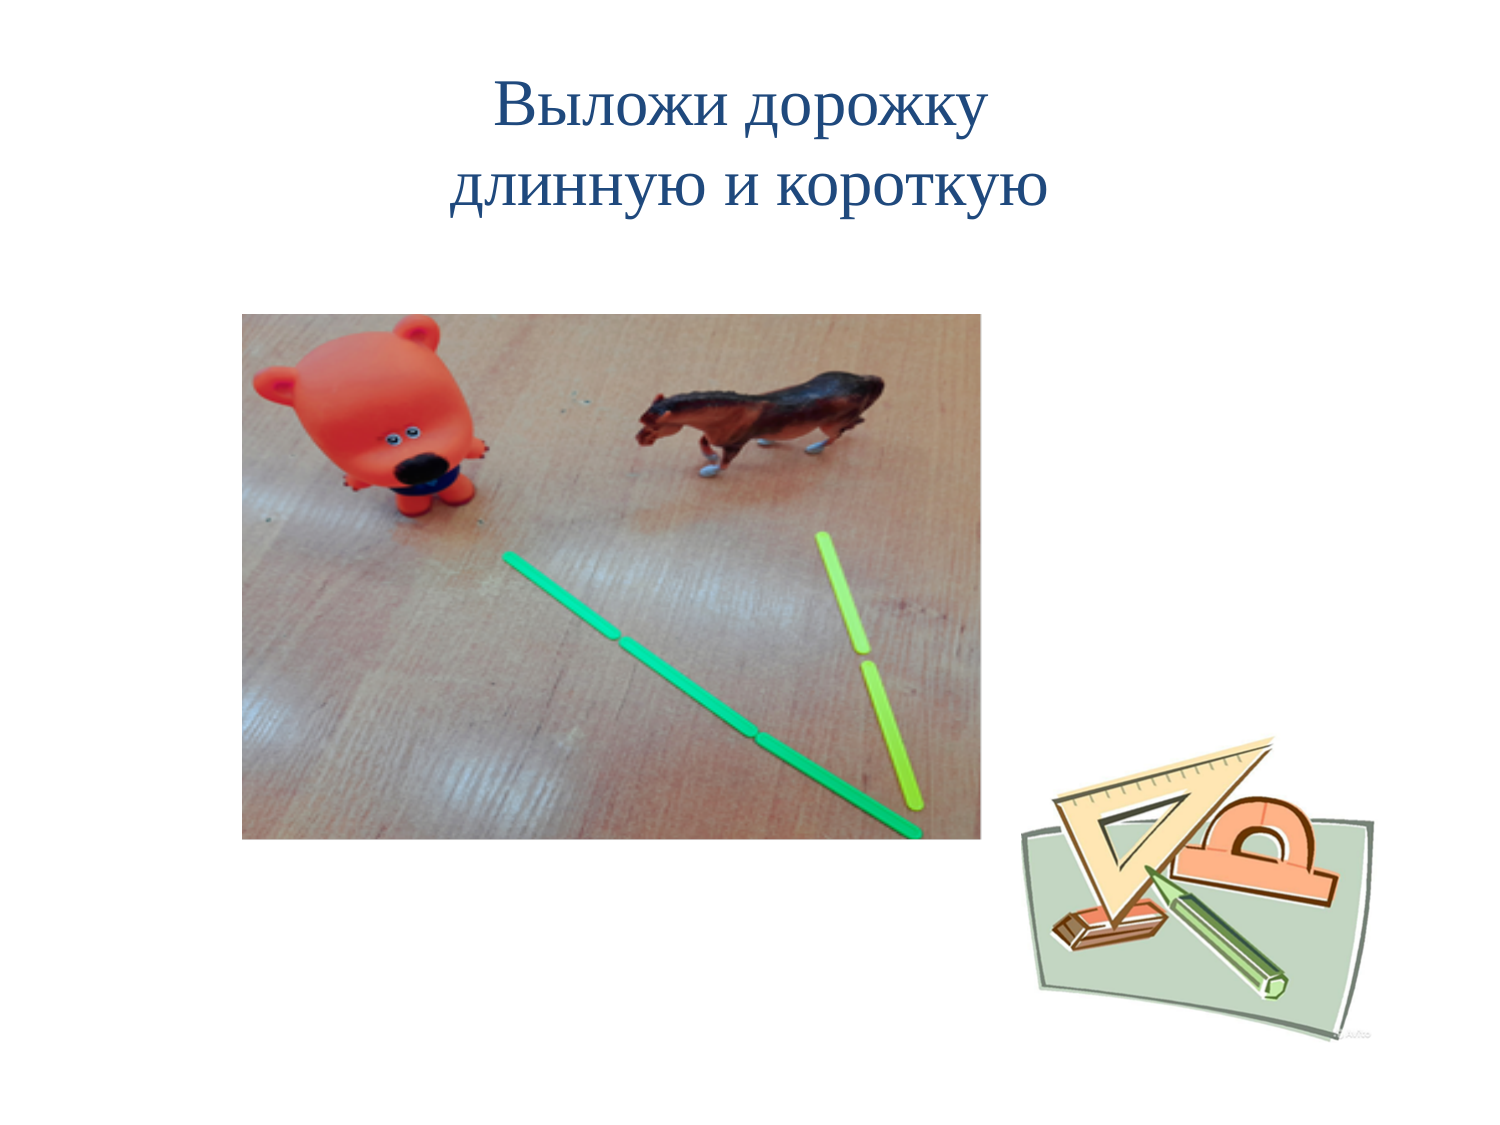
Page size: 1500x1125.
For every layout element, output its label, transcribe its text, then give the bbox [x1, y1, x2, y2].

picture [1021, 727, 1379, 1048]
title Выложи дорожку длинную и короткую [75, 45, 1425, 233]
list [241, 314, 984, 842]
